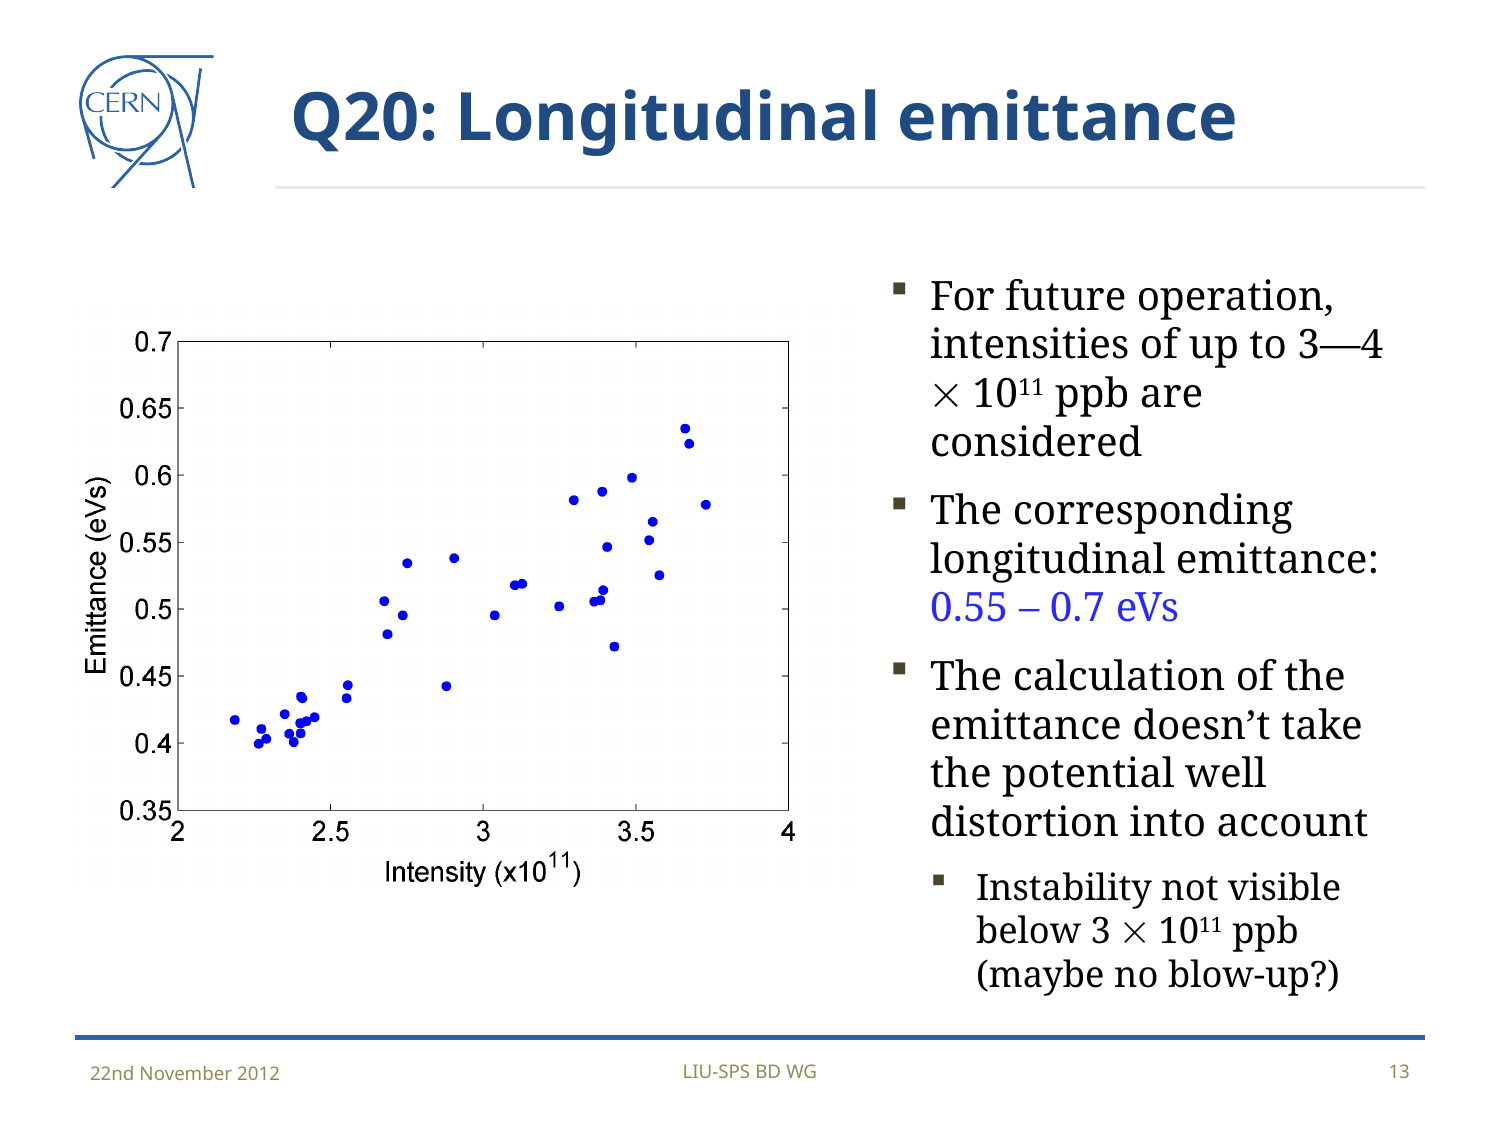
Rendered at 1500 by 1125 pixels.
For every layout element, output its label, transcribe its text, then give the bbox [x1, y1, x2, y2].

footer LIU-SPS BD WG [512, 1042, 988, 1103]
picture [75, 49, 217, 188]
list For future operation, intensities of up to 3—4  1011 ppb are considered The corresponding longitudinal emittance: 0.55 – 0.7 eVs The calculation of the emittance doesn’t take the potential well distortion into account Instability not visible below 3  1011 ppb (maybe no blow-up?) [875, 262, 1425, 1005]
title Q20: Longitudinal emittance [275, 45, 1425, 188]
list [74, 296, 863, 888]
slide_number 13 [1074, 1042, 1425, 1103]
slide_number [75, 1042, 425, 1103]
